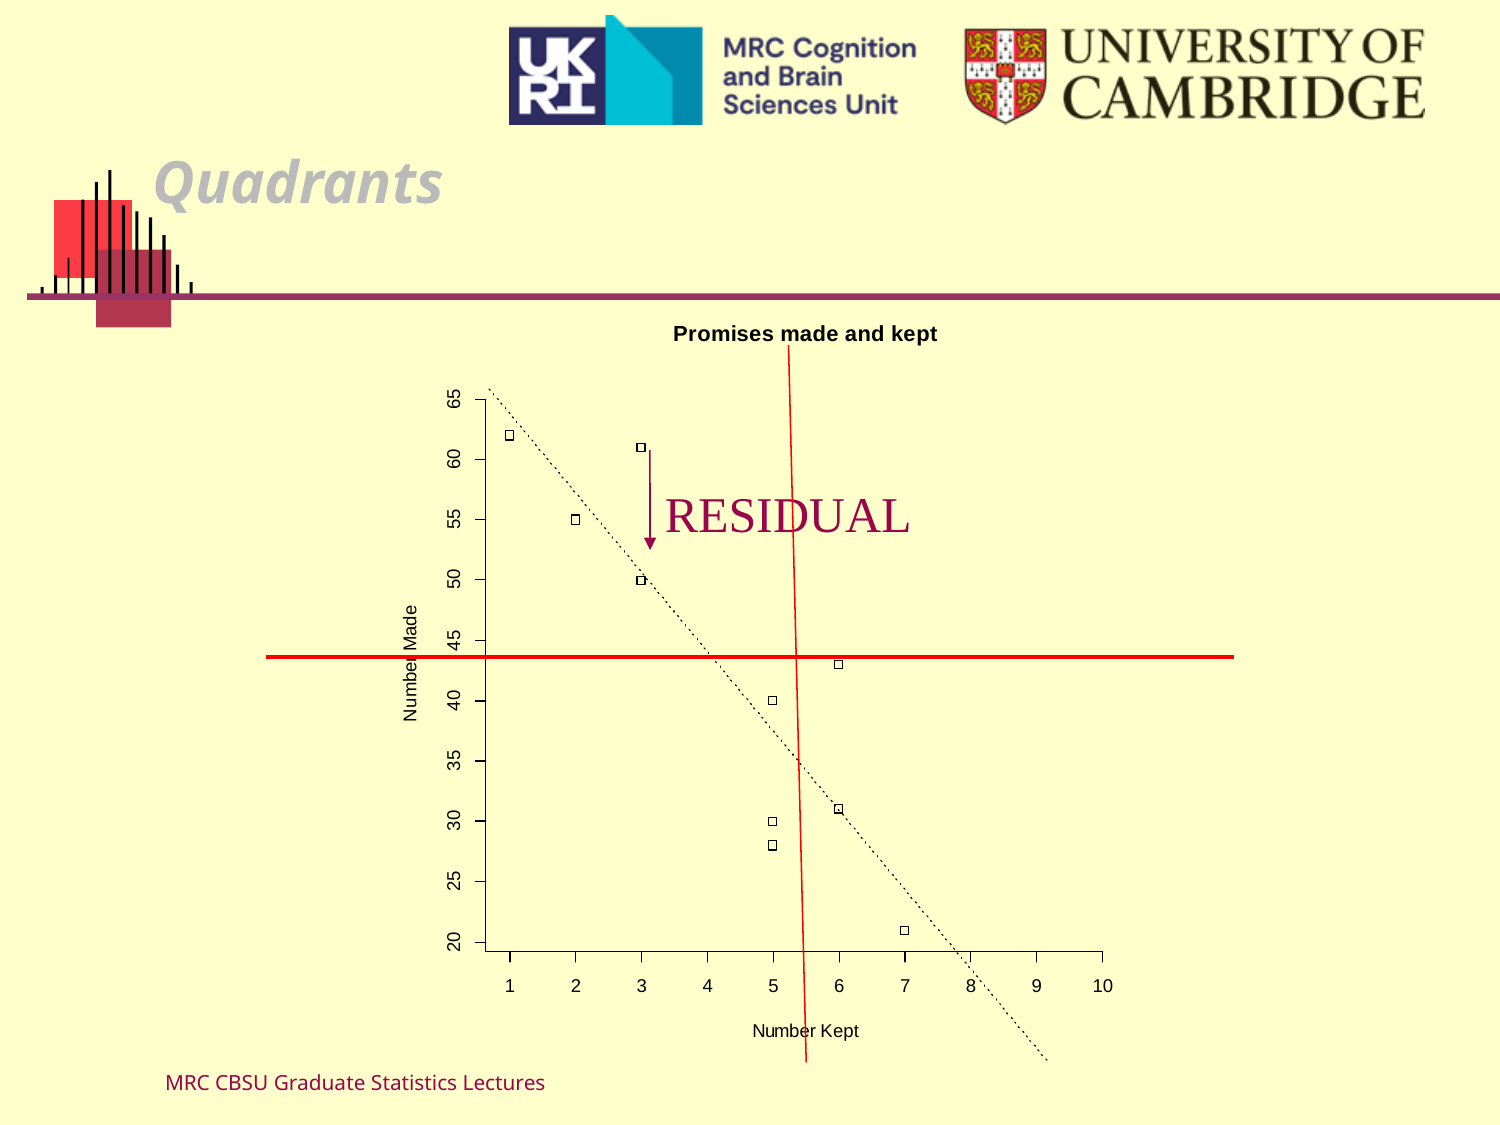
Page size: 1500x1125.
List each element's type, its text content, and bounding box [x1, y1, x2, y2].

footer MRC CBSU Graduate Statistics Lectures [149, 1062, 988, 1101]
picture [509, 15, 1425, 125]
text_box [788, 344, 807, 1063]
title Quadrants [137, 137, 988, 233]
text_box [395, 665, 783, 1063]
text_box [811, 665, 1172, 1063]
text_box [395, 287, 1172, 656]
